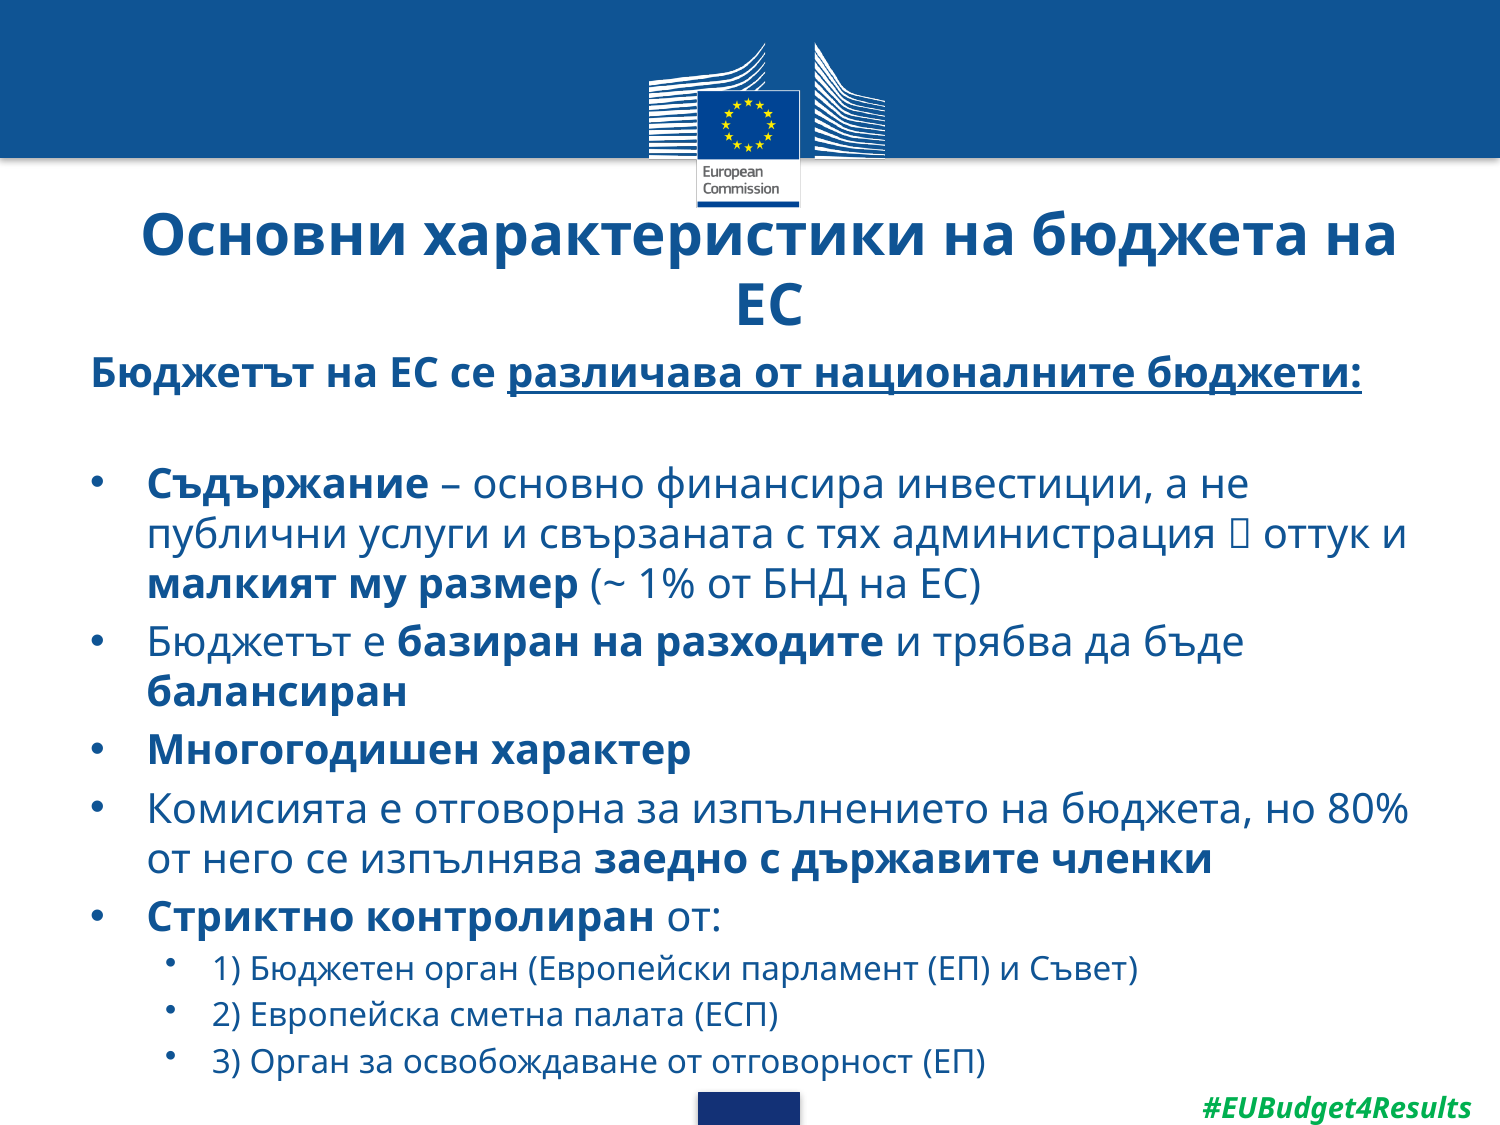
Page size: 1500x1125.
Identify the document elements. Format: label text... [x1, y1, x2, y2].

footer #EUBudget4Results [1175, 1082, 1500, 1125]
list Бюджетът на ЕС се различава от националните бюджети: Съдържание – основно финансира инвестиции, а не публични услуги и свързаната с тях администрация  оттук и малкият му размер (~ 1% от БНД на ЕС) Бюджетът е базиран на разходите и трябва да бъде балансиран Многогодишен характер Комисията е отговорна за изпълнението на бюджета, но 80% от него се изпълнява заедно с държавите членки Стриктно контролиран от: 1) Бюджетен орган (Европейски парламент (ЕП) и Съвет) 2) Европейска сметна палата (ЕСП) 3) Орган за освобождаване от отговорност (EП) [75, 338, 1425, 988]
title Основни характеристики на бюджета на ЕС [64, 219, 1415, 315]
picture [649, 42, 885, 208]
